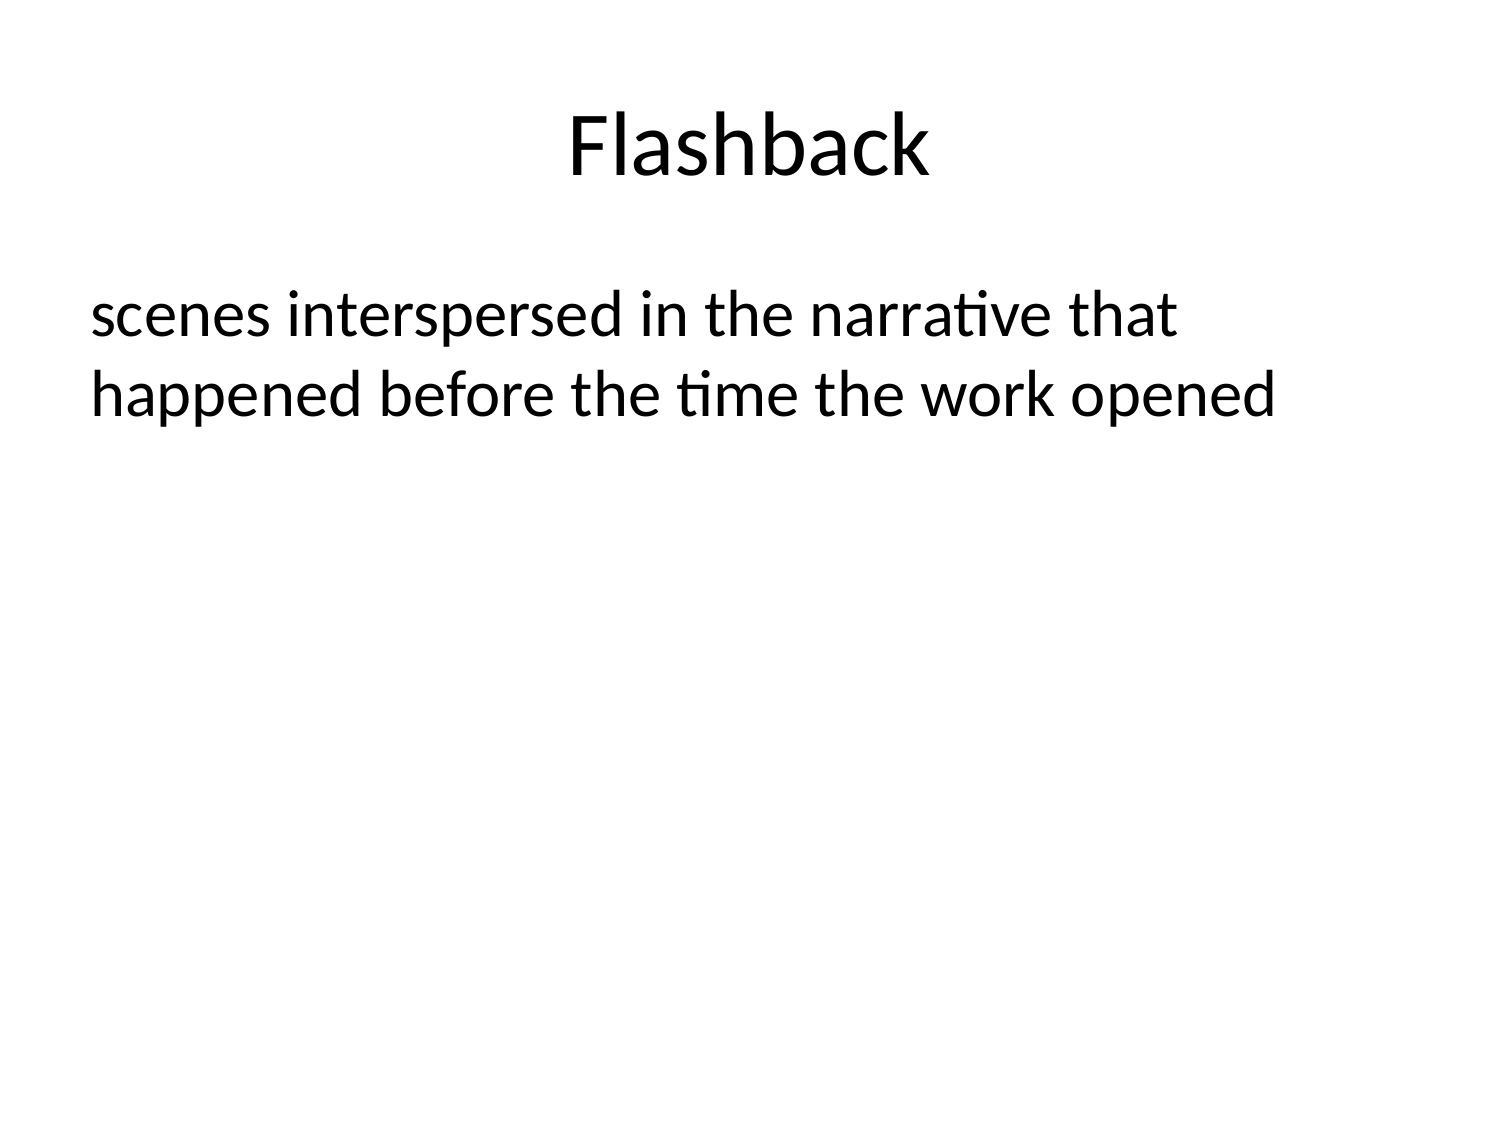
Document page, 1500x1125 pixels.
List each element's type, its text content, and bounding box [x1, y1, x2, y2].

title Flashback [75, 45, 1425, 233]
list scenes interspersed in the narrative that happened before the time the work opened [75, 262, 1425, 1005]
